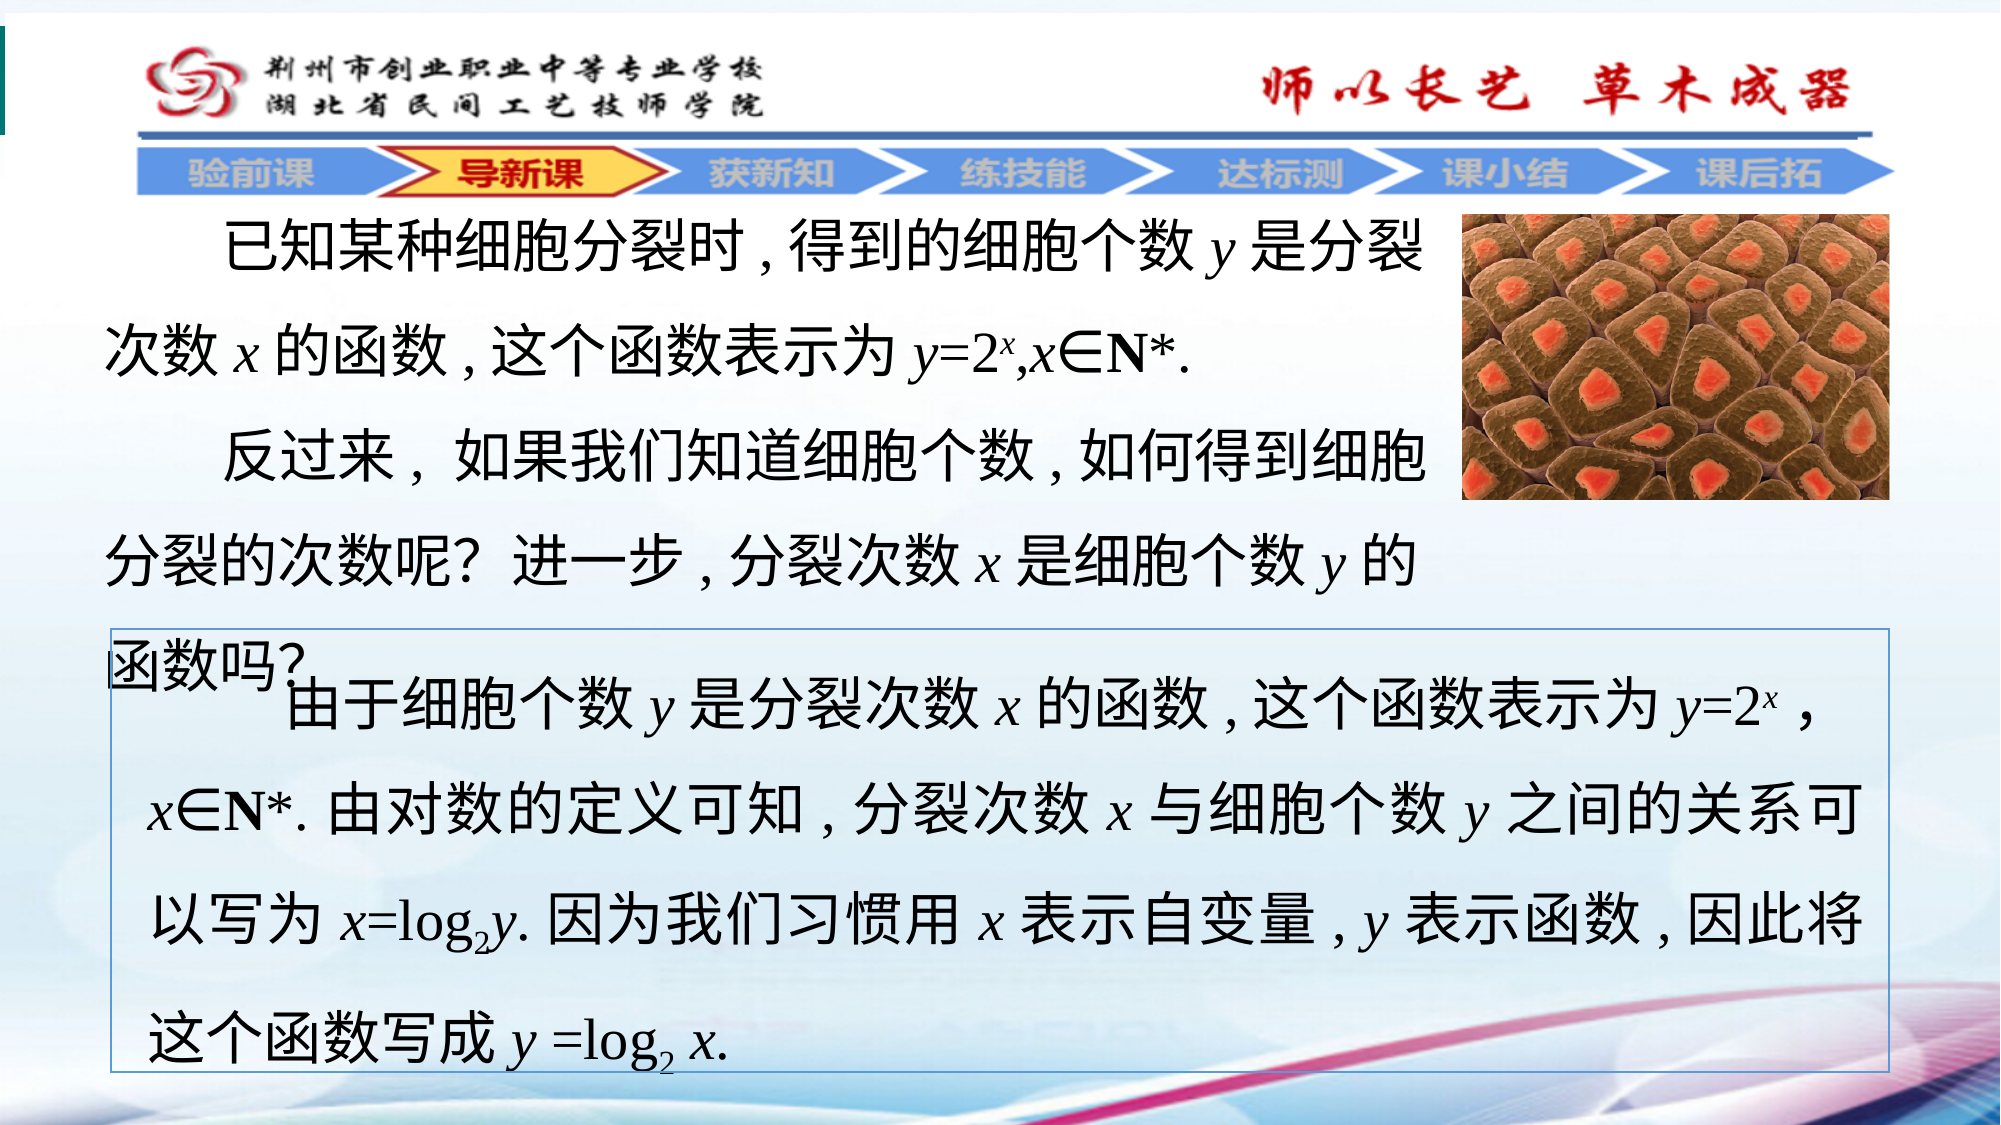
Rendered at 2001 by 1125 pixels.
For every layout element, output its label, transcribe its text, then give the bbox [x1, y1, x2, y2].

picture [0, 0, 2000, 1125]
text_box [110, 625, 1890, 1072]
text_box 已知某种细胞分裂时,得到的细胞个数y是分裂次数x的函数,这个函数表示为y=2x,x∈N*. 反过来, 如果我们知道细胞个数,如何得到细胞分裂的次数呢？进一步,分裂次数x是细胞个数y的函数吗？ [88, 214, 1490, 707]
